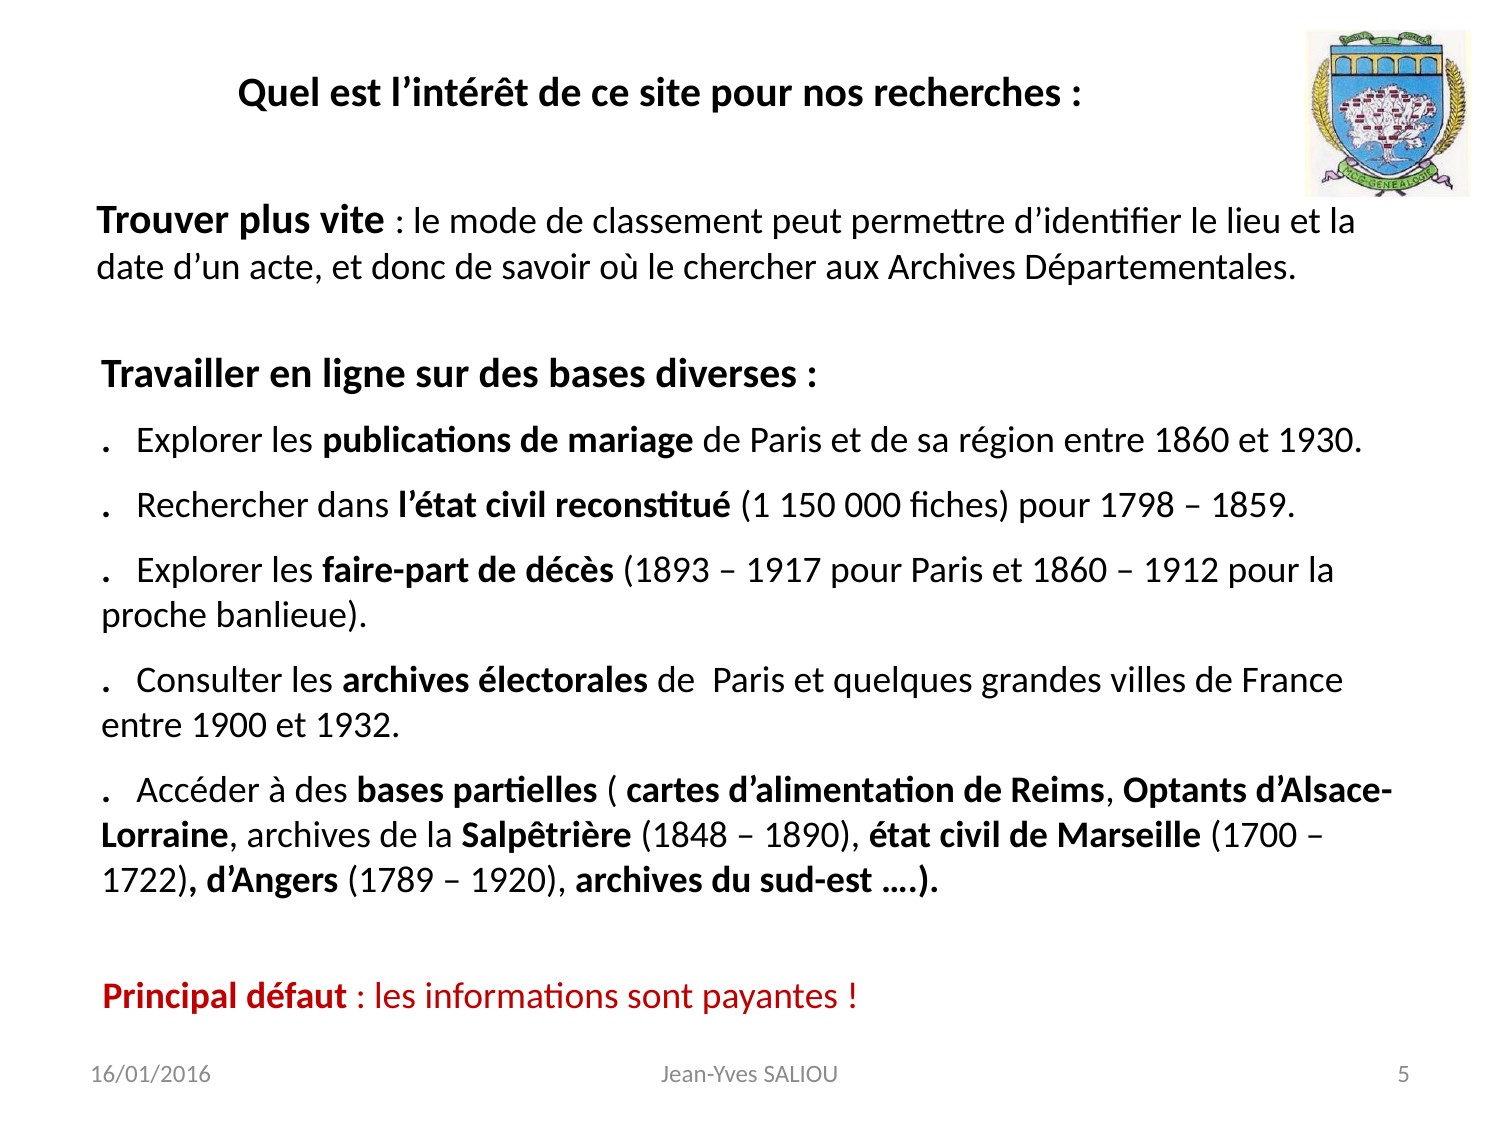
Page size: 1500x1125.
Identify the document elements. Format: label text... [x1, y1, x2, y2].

text_box Trouver plus vite : le mode de classement peut permettre d’identifier le lieu et la date d’un acte, et donc de savoir où le chercher aux Archives Départementales. [81, 184, 1441, 295]
footer Jean-Yves SALIOU [512, 1042, 988, 1103]
slide_number 5 [1074, 1042, 1425, 1103]
title Quel est l’intérêt de ce site pour nos recherches : [75, 54, 1247, 126]
text_box Principal défaut : les informations sont payantes ! [87, 964, 875, 1024]
text_box Travailler en ligne sur des bases diverses : . Explorer les publications de mariage de Paris et de sa région entre 1860 et 1930. . Rechercher dans l’état civil reconstitué (1 150 000 fiches) pour 1798 – 1859. . Explorer les faire-part de décès (1893 – 1917 pour Paris et 1860 – 1912 pour la proche banlieue). . Consulter les archives électorales de Paris et quelques grandes villes de France entre 1900 et 1932. . Accéder à des bases partielles ( cartes d’alimentation de Reims, Optants d’Alsace- Lorraine, archives de la Salpêtrière (1848 – 1890), état civil de Marseille (1700 – 1722), d’Angers (1789 – 1920), archives du sud-est ….). [86, 338, 1433, 908]
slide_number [75, 1042, 425, 1103]
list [1304, 30, 1471, 197]
